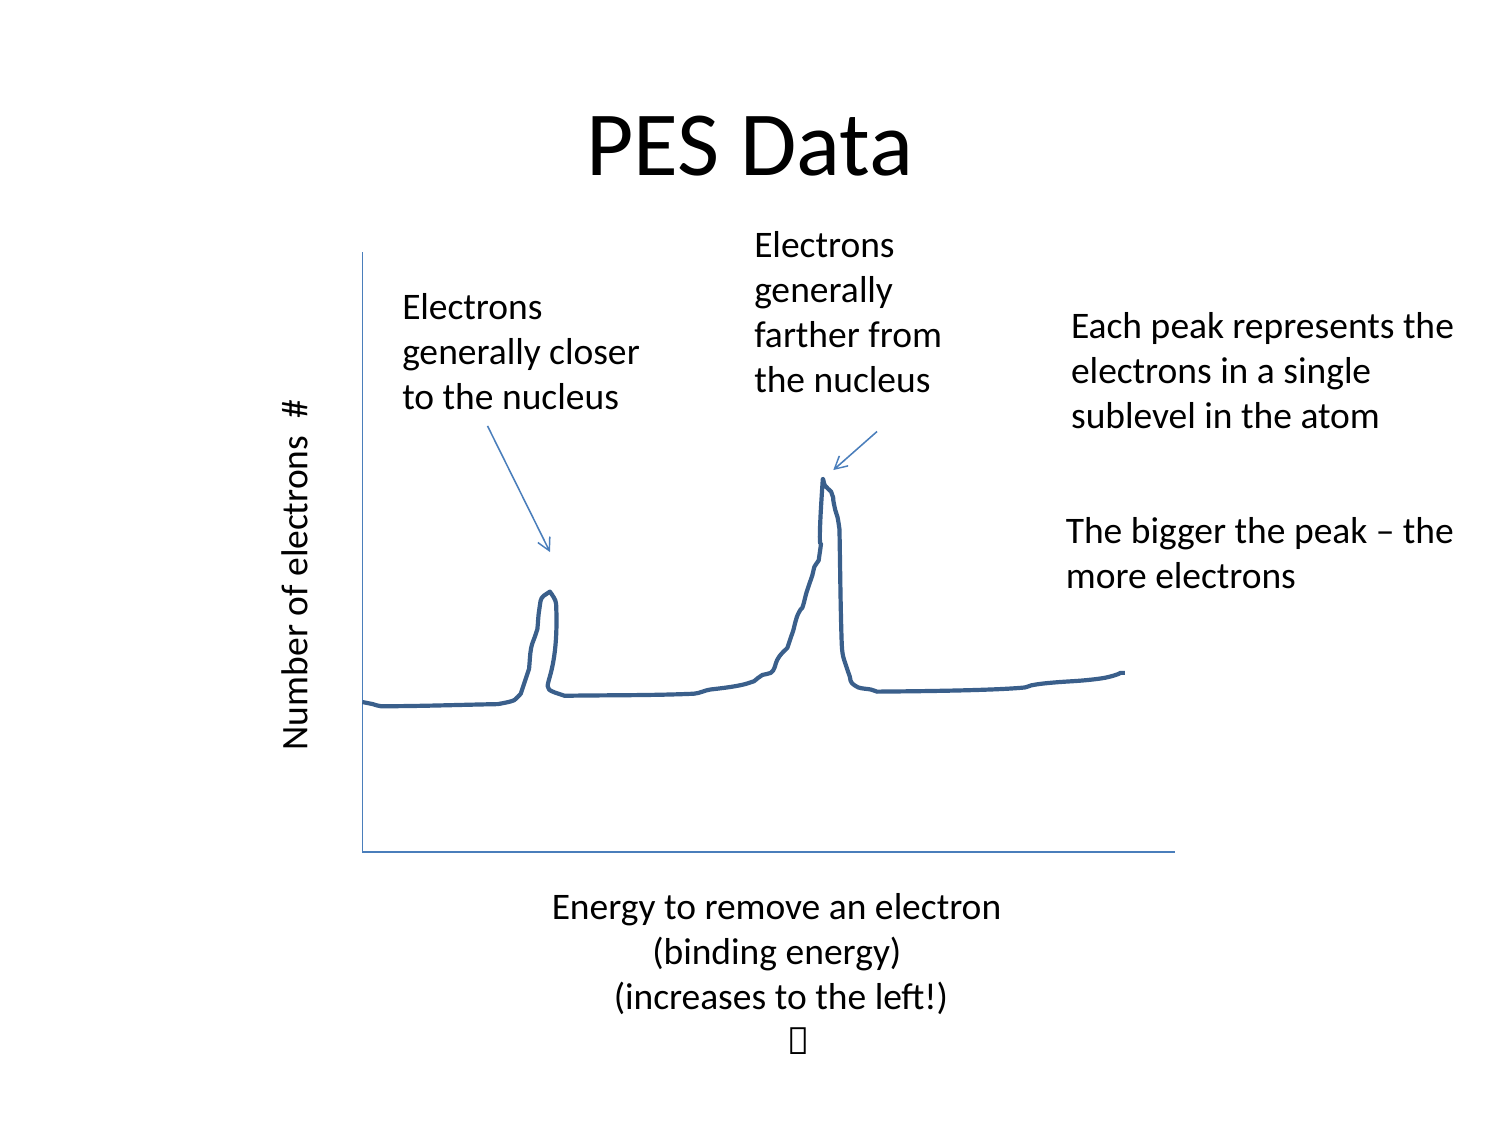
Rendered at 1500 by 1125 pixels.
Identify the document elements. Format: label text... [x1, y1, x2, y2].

text_box Electrons generally farther from the nucleus [739, 212, 1015, 408]
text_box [833, 431, 878, 471]
text_box Each peak represents the electrons in a single sublevel in the atom [1056, 293, 1494, 444]
title PES Data [75, 45, 1425, 233]
text_box [366, 476, 1125, 709]
text_box Energy to remove an electron (binding energy) (increases to the left!)  [437, 874, 1125, 1070]
text_box The bigger the peak – the more electrons [1051, 499, 1489, 604]
text_box Number of electrons # [262, 385, 323, 766]
text_box Electrons generally closer to the nucleus [387, 274, 663, 425]
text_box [487, 425, 551, 553]
